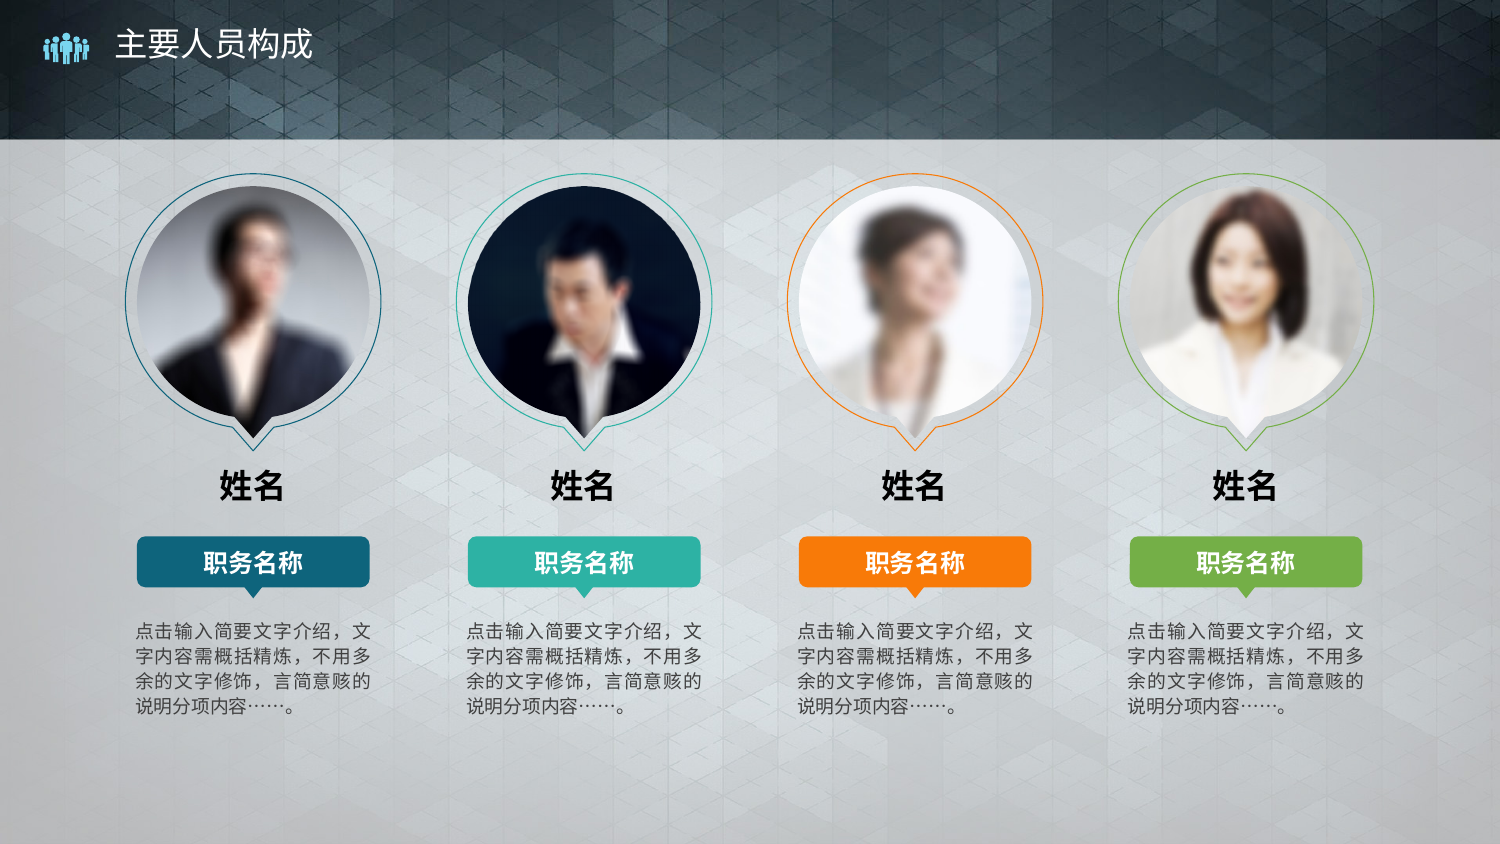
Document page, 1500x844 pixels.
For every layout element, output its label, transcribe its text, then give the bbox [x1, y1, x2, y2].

text_box [1116, 171, 1376, 453]
text_box 点击输入简要文字介绍，文字内容需概括精炼，不用多余的文字修饰，言简意赅的说明分项内容……。 [466, 617, 703, 717]
title 主要人员构成 [99, 20, 550, 66]
text_box [454, 171, 715, 453]
text_box 点击输入简要文字介绍，文字内容需概括精炼，不用多余的文字修饰，言简意赅的说明分项内容……。 [1127, 617, 1365, 717]
text_box 姓名 [830, 465, 1000, 516]
text_box 姓名 [169, 465, 338, 516]
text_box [136, 536, 370, 599]
text_box [785, 171, 1046, 453]
text_box [123, 171, 384, 453]
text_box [467, 536, 701, 599]
text_box 姓名 [500, 465, 669, 516]
text_box 点击输入简要文字介绍，文字内容需概括精炼，不用多余的文字修饰，言简意赅的说明分项内容……。 [797, 617, 1034, 717]
text_box 姓名 [1161, 465, 1331, 516]
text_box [798, 536, 1032, 599]
text_box [43, 32, 90, 65]
text_box 点击输入简要文字介绍，文字内容需概括精炼，不用多余的文字修饰，言简意赅的说明分项内容……。 [135, 617, 372, 717]
picture [0, 0, 1500, 844]
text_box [1129, 536, 1363, 599]
